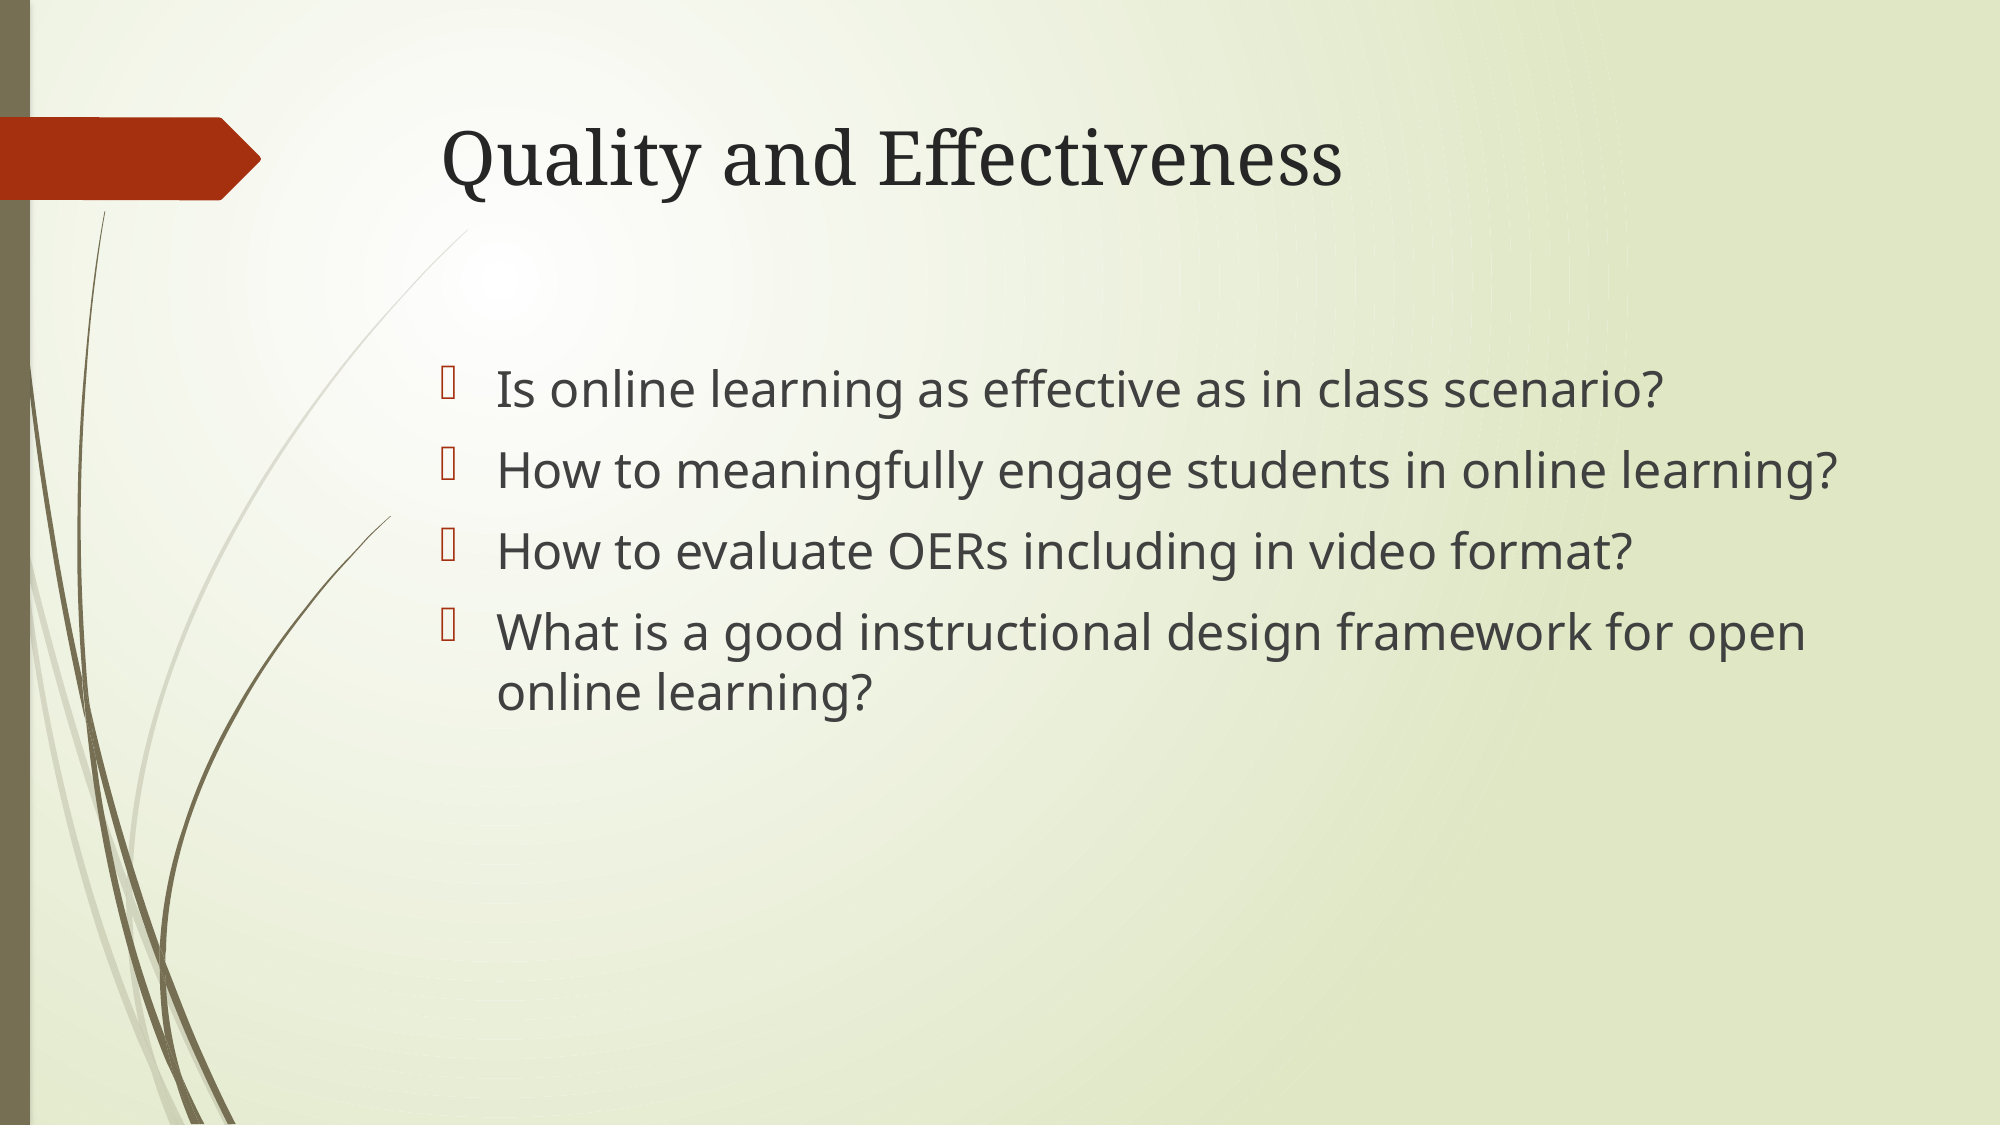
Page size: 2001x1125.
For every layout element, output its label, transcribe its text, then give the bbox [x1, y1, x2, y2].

list Is online learning as effective as in class scenario? How to meaningfully engage students in online learning? How to evaluate OERs including in video format? What is a good instructional design framework for open online learning? [424, 350, 1888, 970]
title Quality and Effectiveness [425, 102, 1888, 313]
